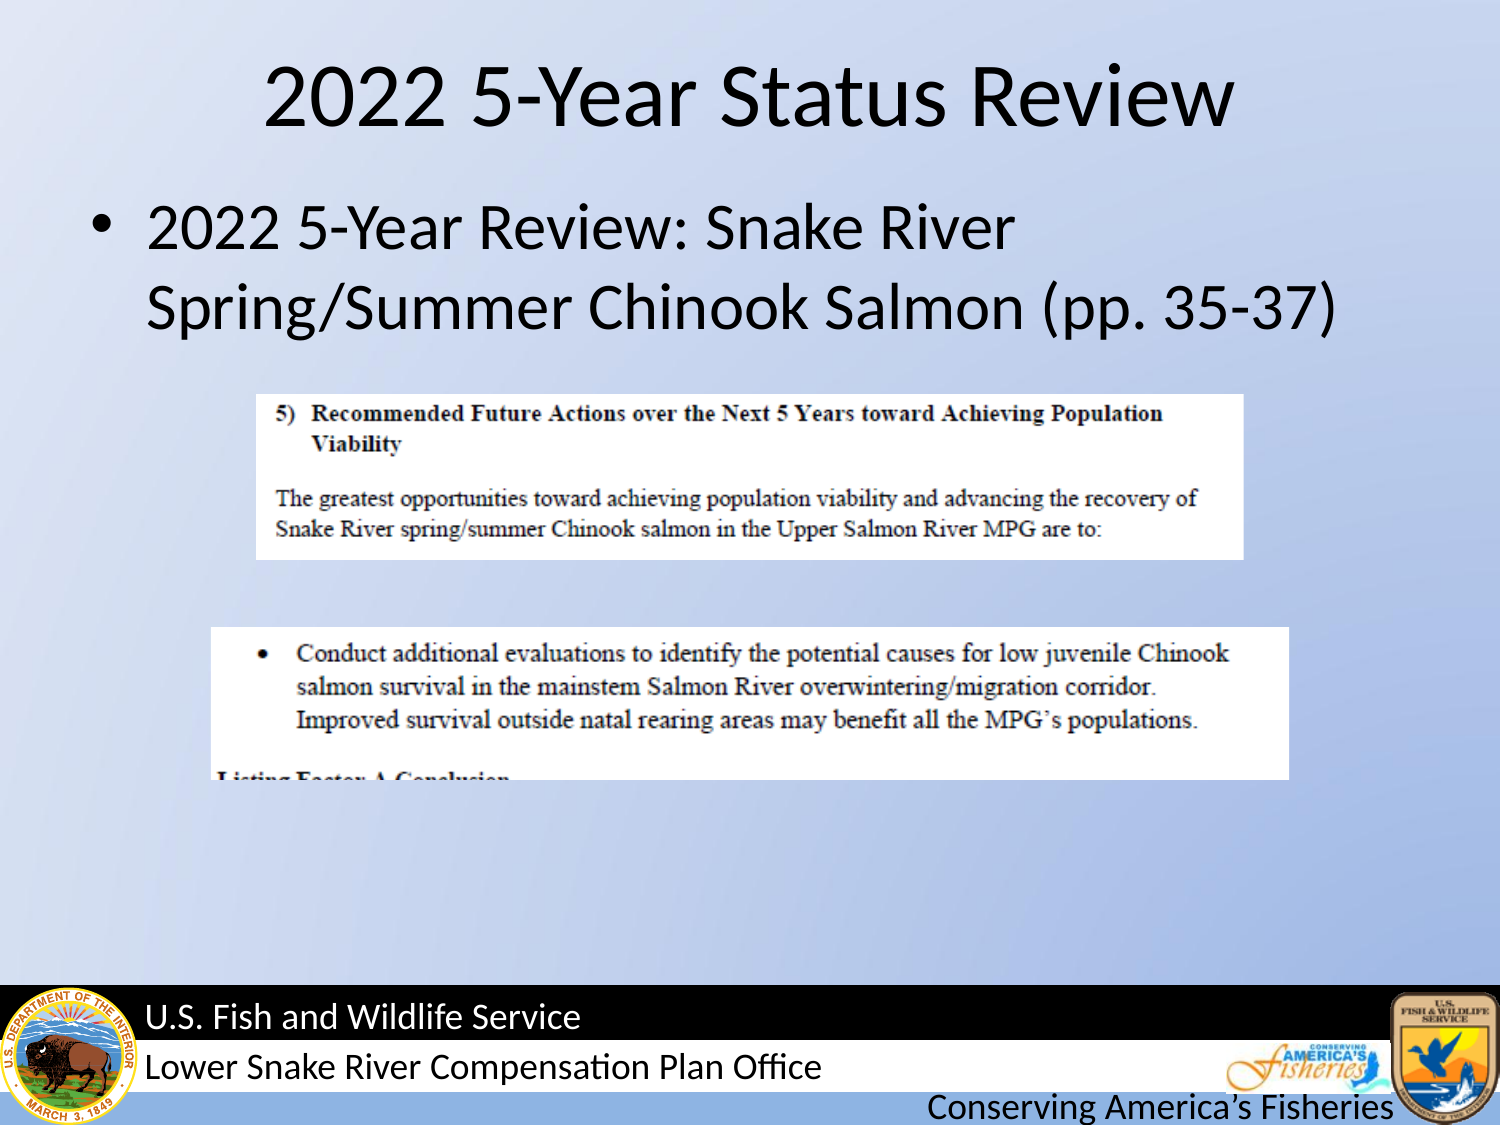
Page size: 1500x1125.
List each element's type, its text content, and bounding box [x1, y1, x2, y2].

picture [0, 0, 1500, 985]
list 2022 5-Year Review: Snake River Spring/Summer Chinook Salmon (pp. 35-37) [75, 174, 1425, 900]
picture [1226, 992, 1500, 1125]
title 2022 5-Year Status Review [75, 24, 1425, 155]
